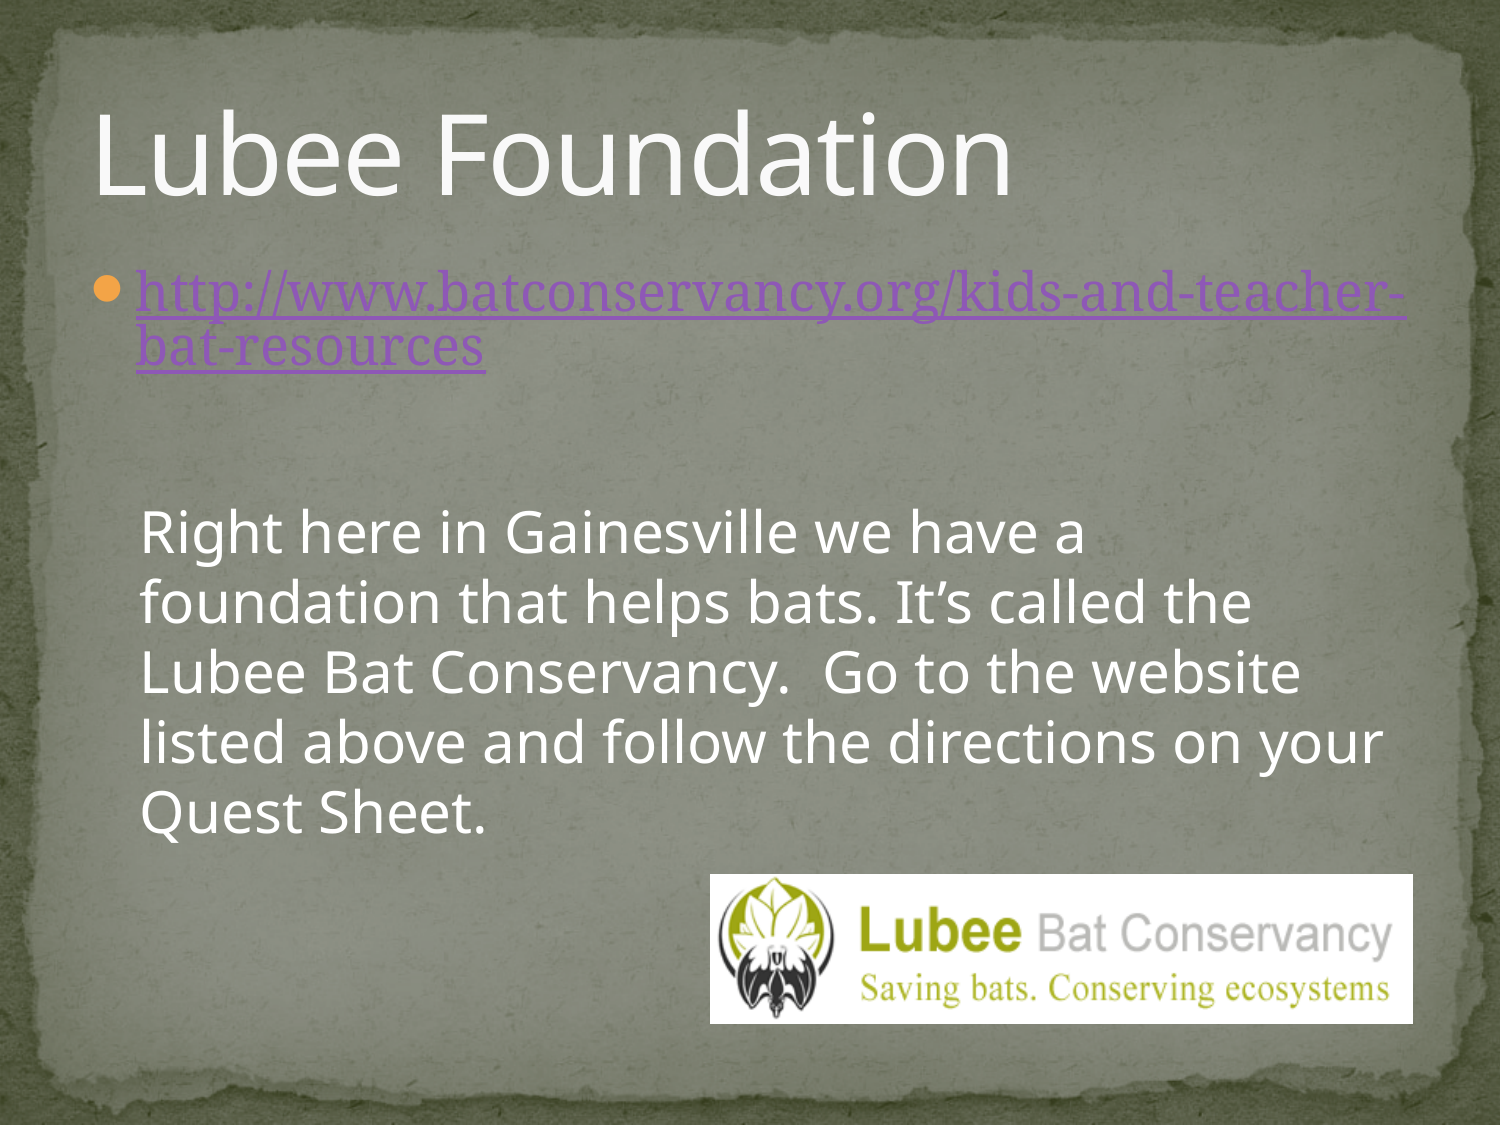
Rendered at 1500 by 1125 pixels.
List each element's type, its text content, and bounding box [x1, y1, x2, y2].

title Lubee Foundation [74, 24, 1425, 225]
picture [710, 874, 1413, 1024]
list http://www.batconservancy.org/kids-and-teacher-bat-resources [75, 249, 1425, 513]
text_box Right here in Gainesville we have a foundation that helps bats. It’s called the Lubee Bat Conservancy. Go to the website listed above and follow the directions on your Quest Sheet. [124, 487, 1413, 853]
